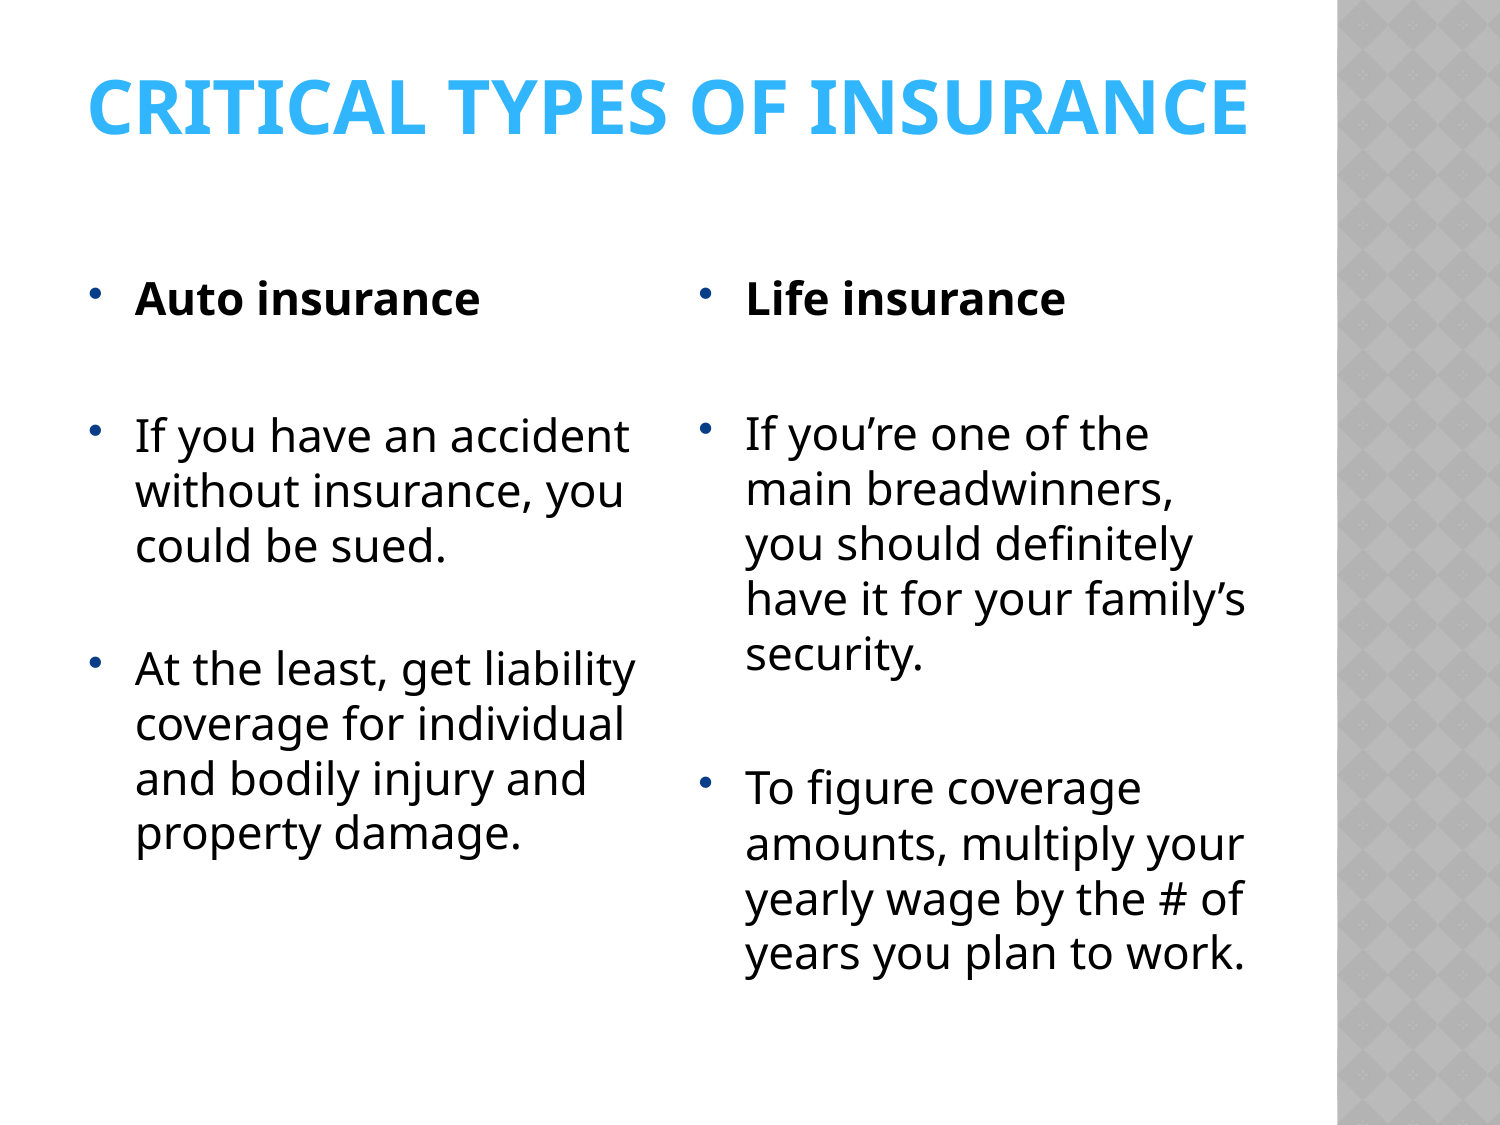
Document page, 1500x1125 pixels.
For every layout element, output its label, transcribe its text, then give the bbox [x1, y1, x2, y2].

list Life insurance If you’re one of the main breadwinners, you should definitely have it for your family’s security. To figure coverage amounts, multiply your yearly wage by the # of years you plan to work. [685, 262, 1263, 1075]
title Critical Types of insurance [75, 52, 1263, 240]
list Auto insurance If you have an accident without insurance, you could be sued. At the least, get liability coverage for individual and bodily injury and property damage. [75, 262, 653, 1075]
